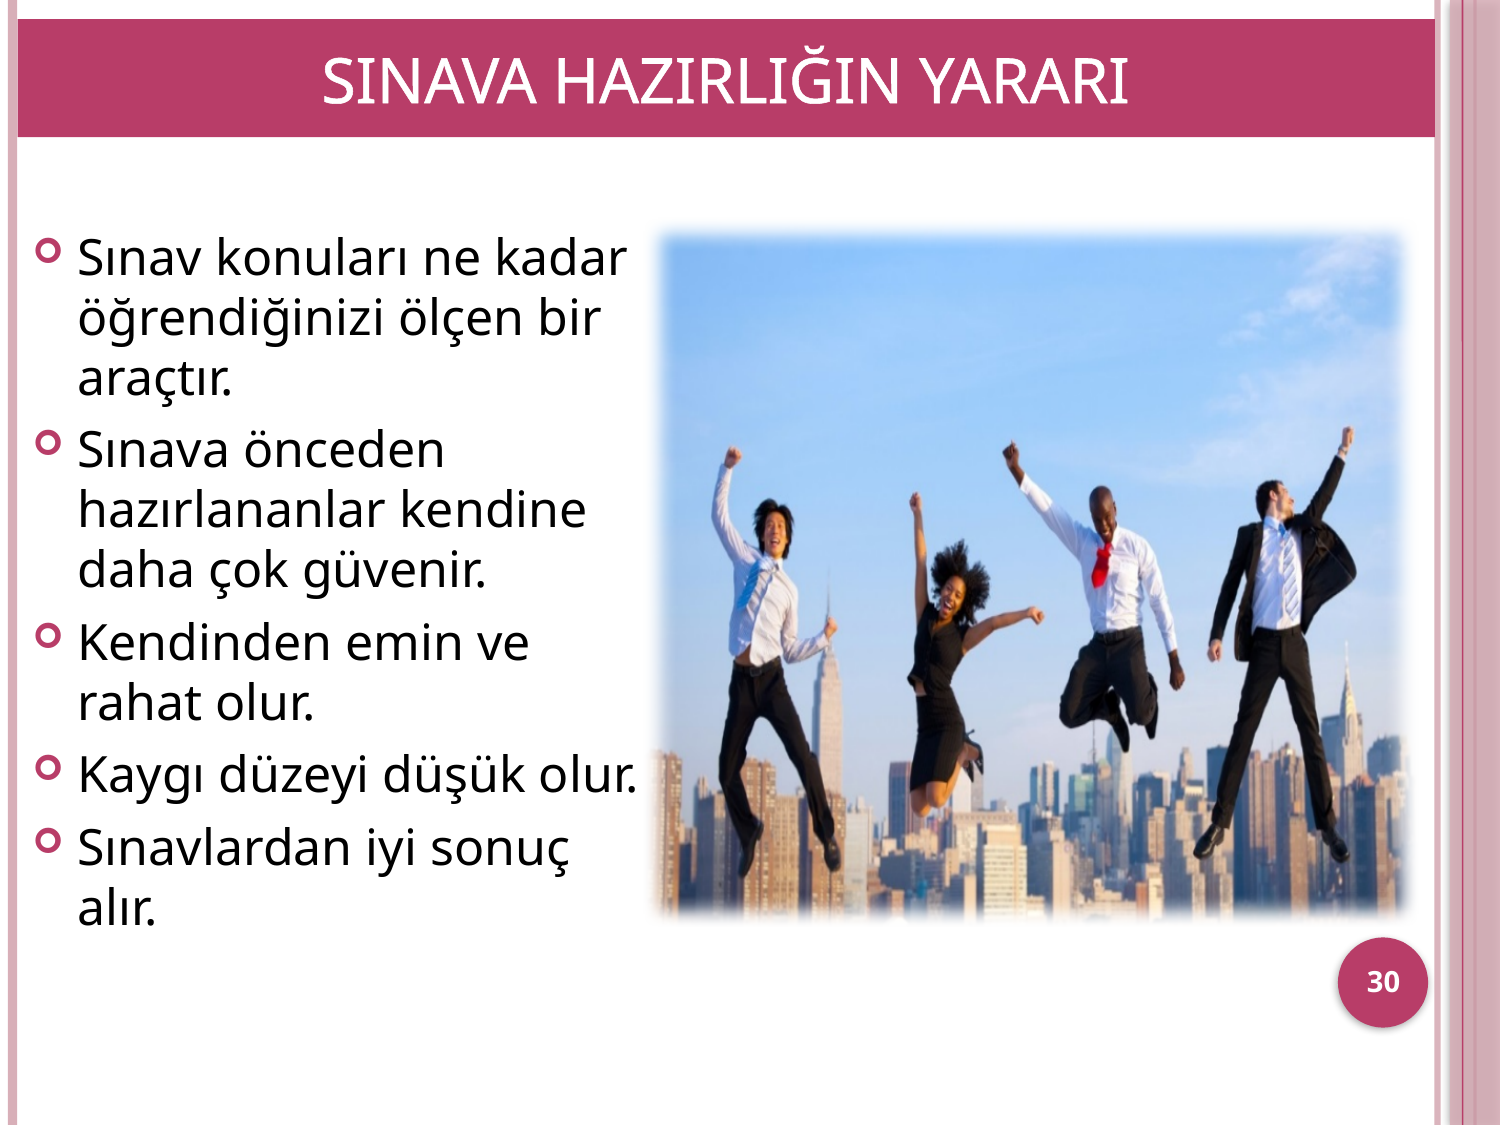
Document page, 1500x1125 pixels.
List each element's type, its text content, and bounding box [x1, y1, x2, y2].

list Sınav konuları ne kadar öğrendiğinizi ölçen bir araçtır. Sınava önceden hazırlananlar kendine daha çok güvenir. Kendinden emin ve rahat olur. Kaygı düzeyi düşük olur. Sınavlardan iyi sonuç alır. [17, 217, 668, 960]
title SINAVA HAZIRLIĞIN YARARI [17, 19, 1435, 138]
slide_number 30 [1333, 940, 1434, 1026]
picture [643, 216, 1419, 930]
